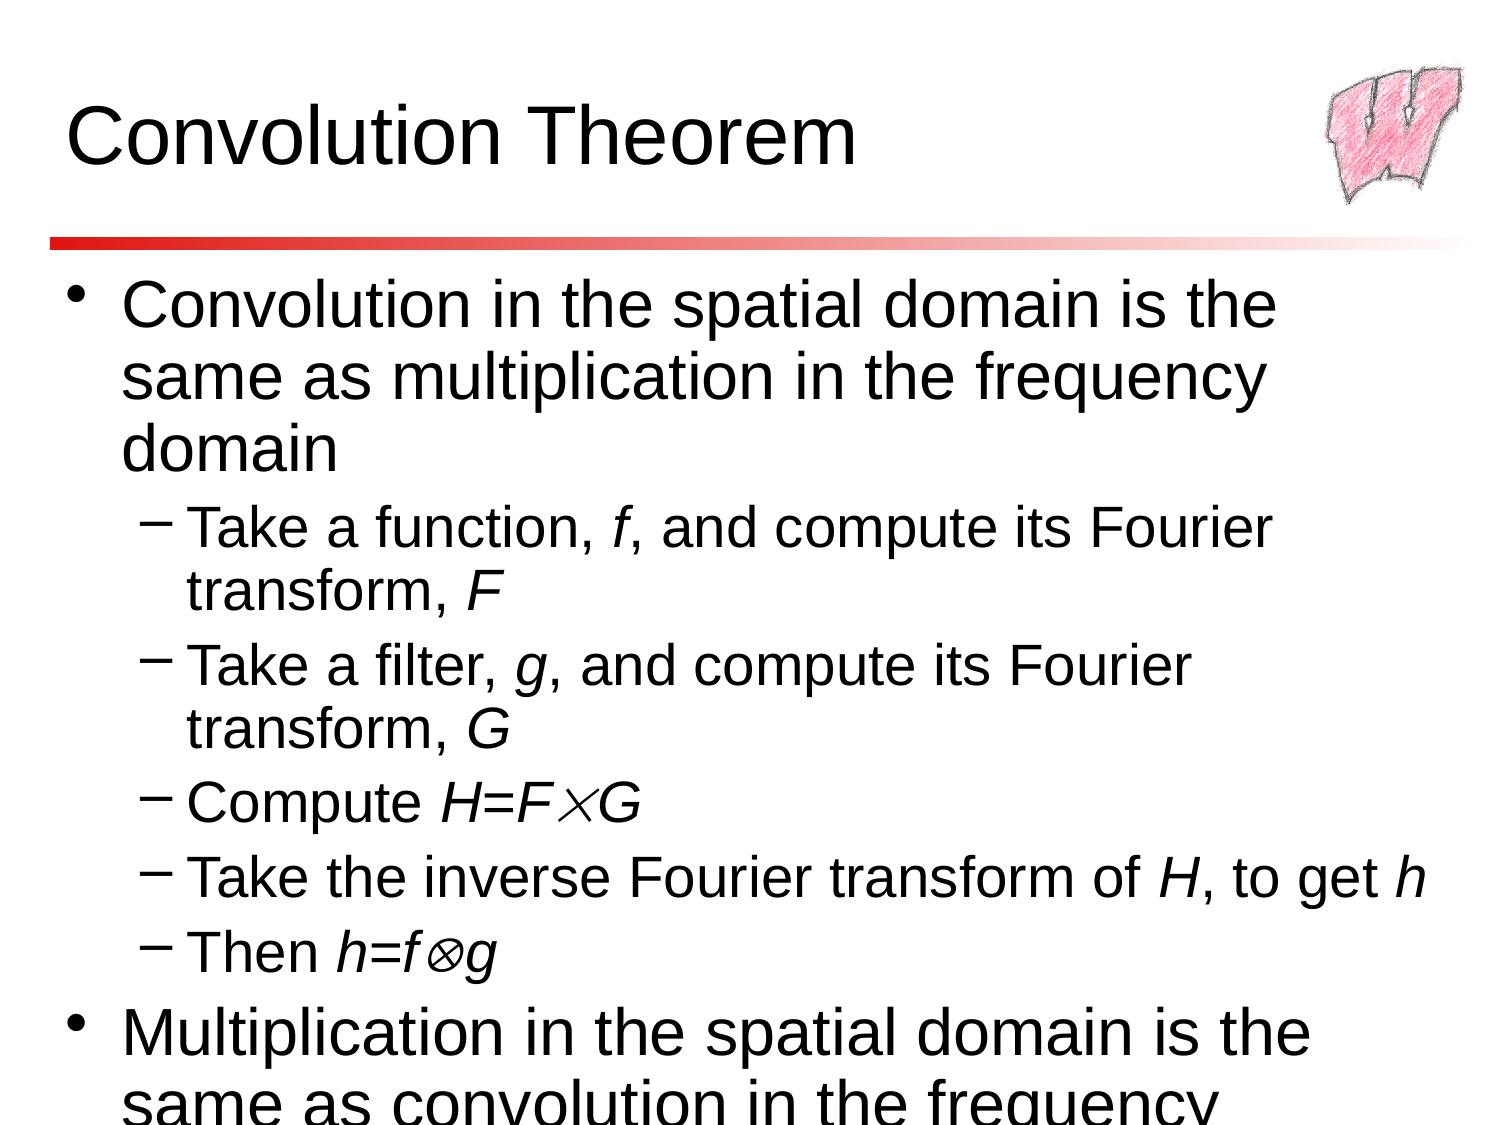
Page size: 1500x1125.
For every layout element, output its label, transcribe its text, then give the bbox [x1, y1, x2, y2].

title Convolution Theorem [49, 49, 1301, 213]
picture [1312, 49, 1475, 213]
list Convolution in the spatial domain is the same as multiplication in the frequency domain Take a function, f, and compute its Fourier transform, F Take a filter, g, and compute its Fourier transform, G Compute H=FG Take the inverse Fourier transform of H, to get h Then h=fg Multiplication in the spatial domain is the same as convolution in the frequency domain [49, 262, 1463, 1101]
